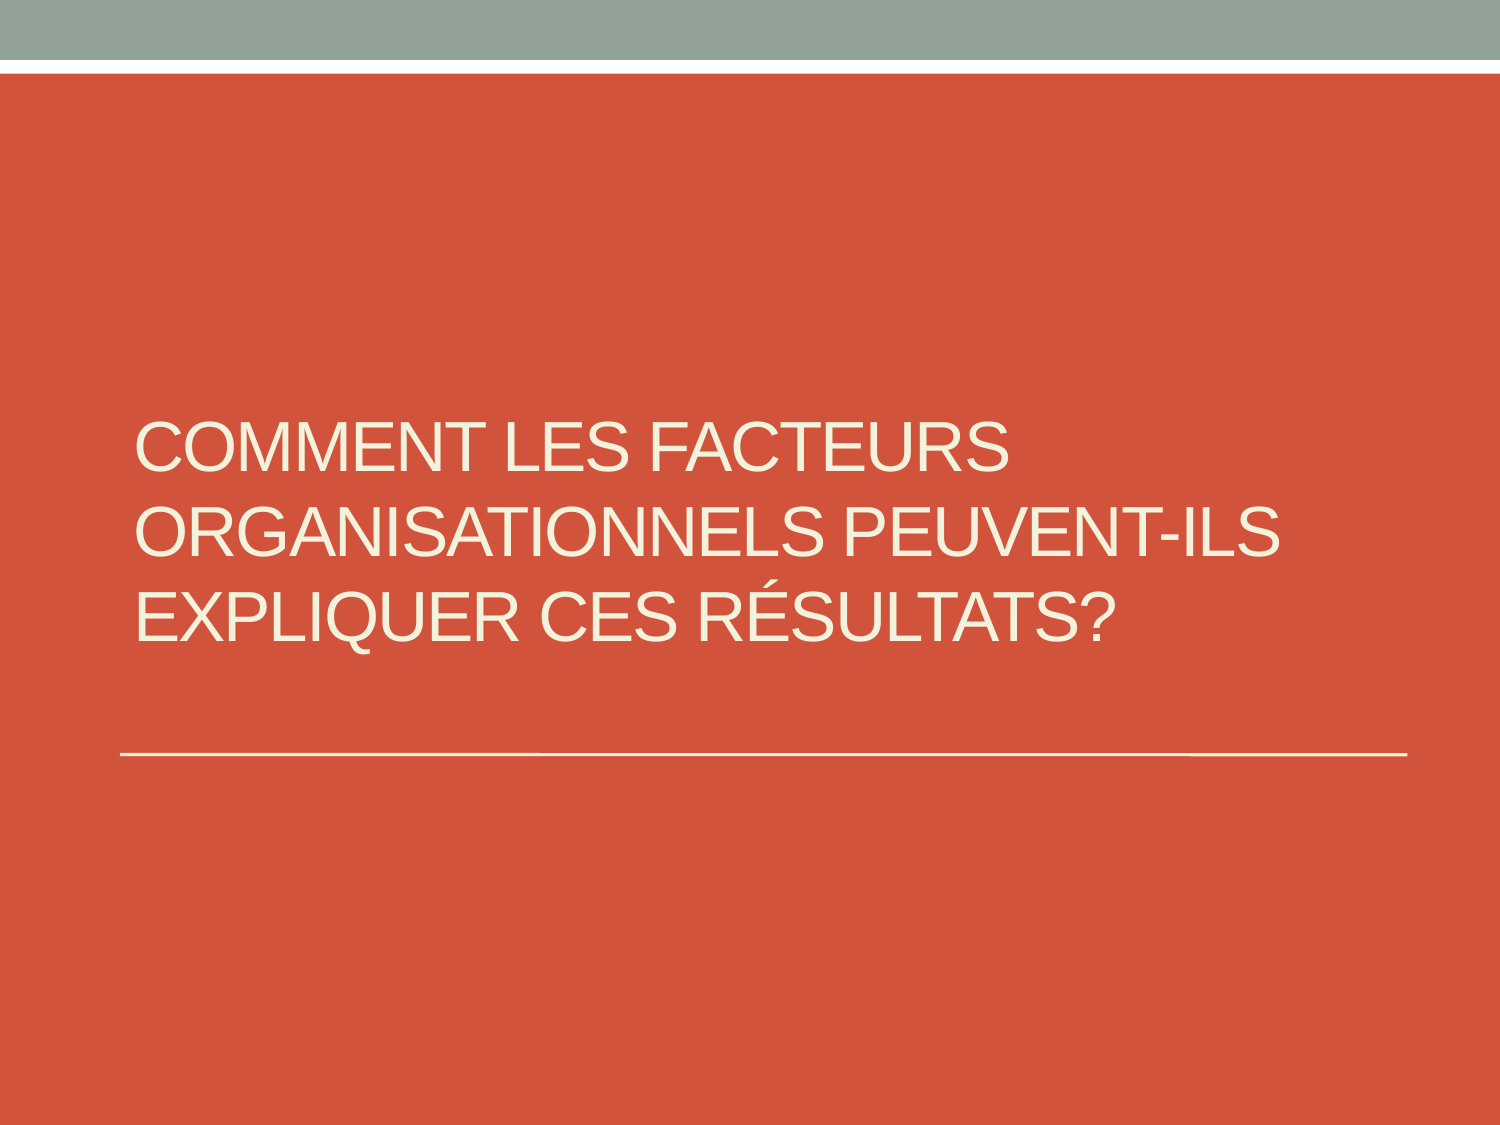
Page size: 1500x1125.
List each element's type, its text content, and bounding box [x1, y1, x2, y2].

title Comment les facteurs organisationnels peuvent-ils expliquer ces résultats? [118, 387, 1394, 749]
